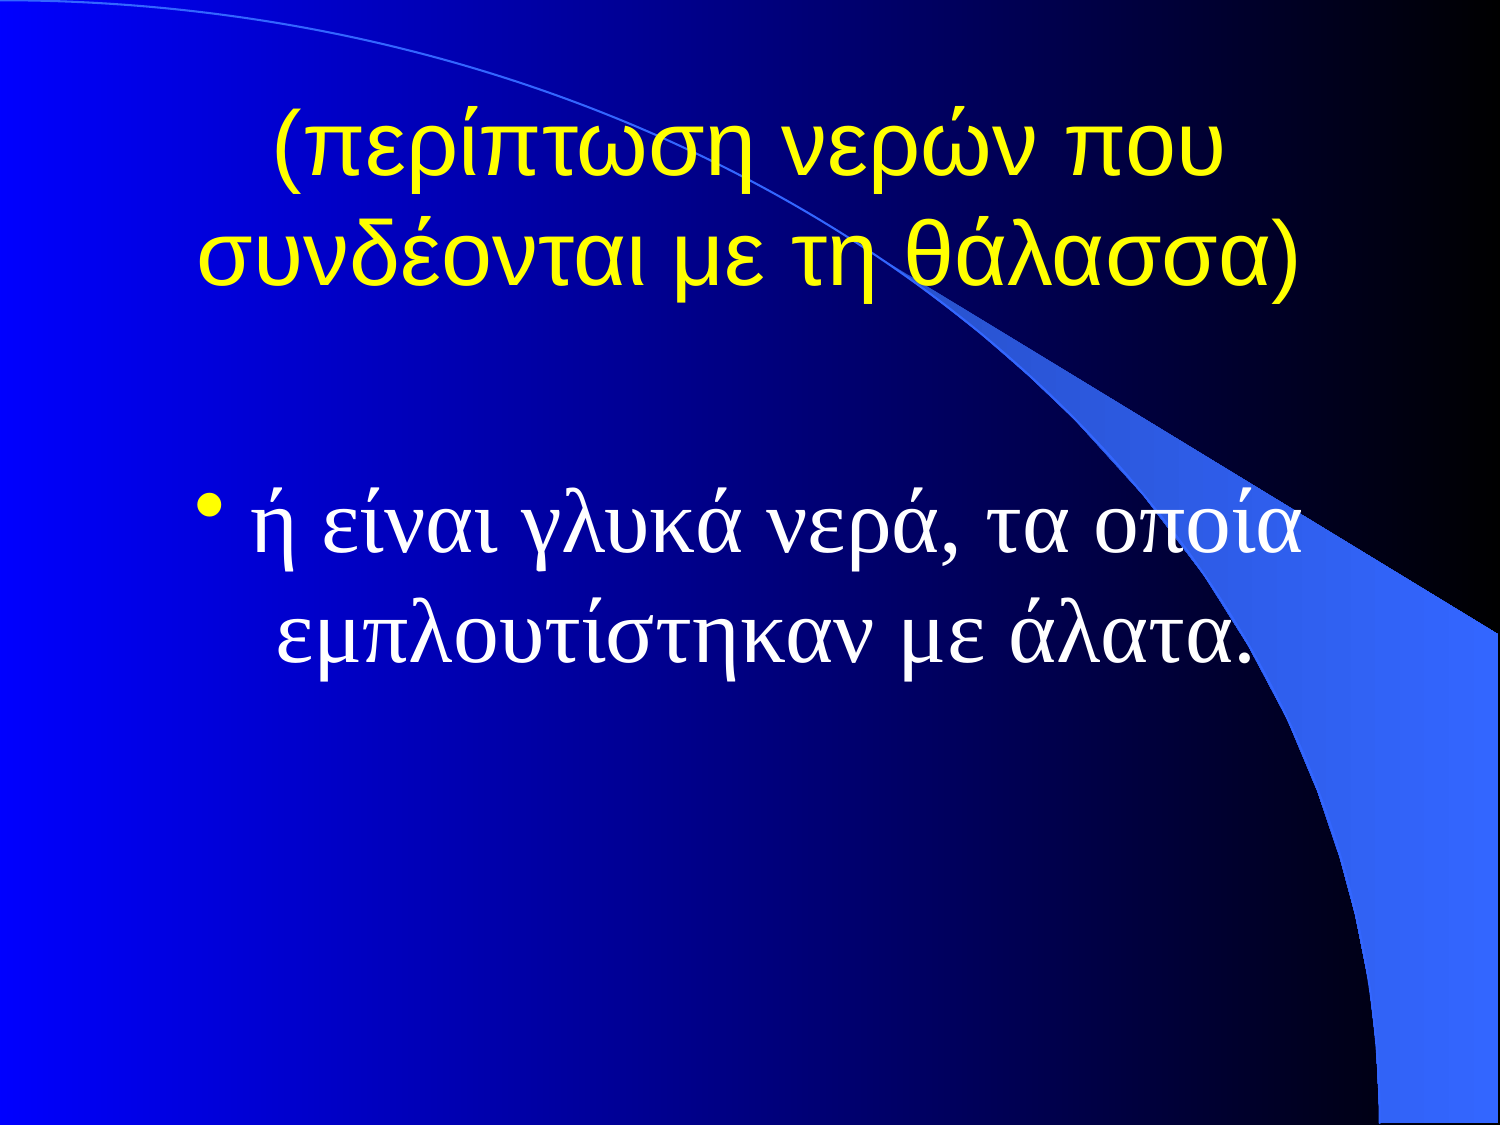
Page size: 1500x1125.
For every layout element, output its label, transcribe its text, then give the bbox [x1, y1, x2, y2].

list ή είναι γλυκά νερά, τα οποία εμπλουτίστηκαν με άλατα. [112, 324, 1388, 1000]
title (περίπτωση νερών που συνδέονται με τη θάλασσα) [112, 99, 1388, 288]
